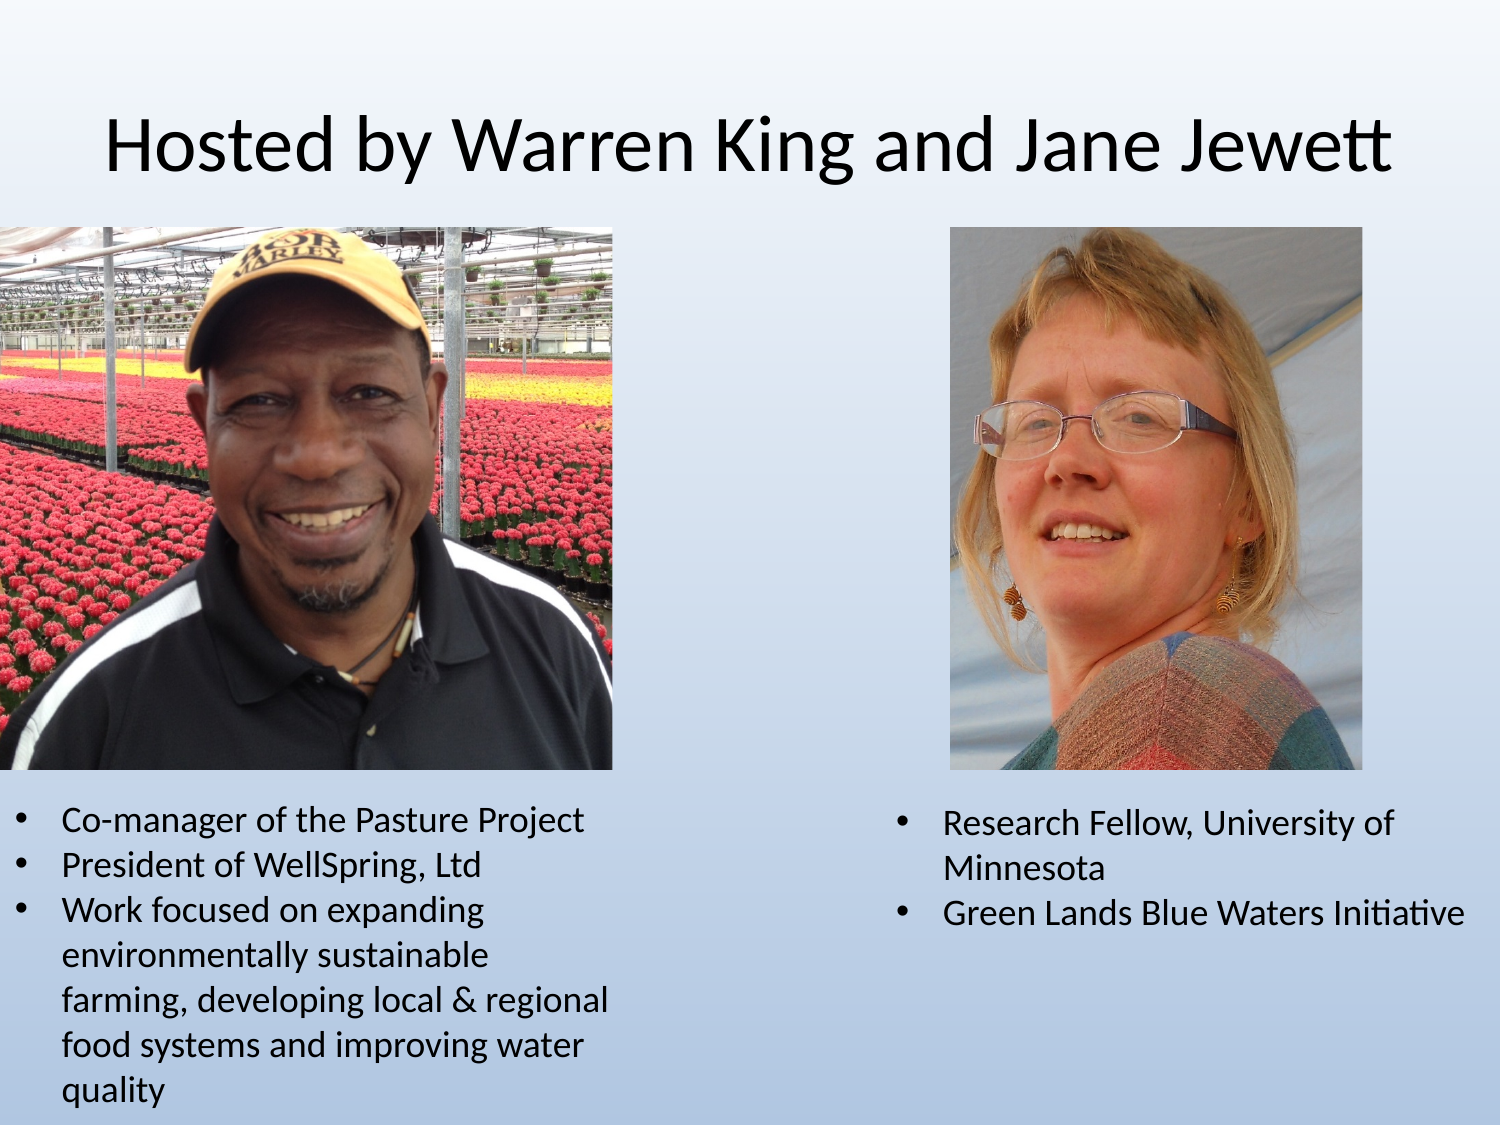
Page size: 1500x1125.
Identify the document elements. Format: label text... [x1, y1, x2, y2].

text_box Co-manager of the Pasture Project President of WellSpring, Ltd Work focused on expanding environmentally sustainable farming, developing local & regional food systems and improving water quality [0, 787, 638, 1125]
text_box Research Fellow, University of Minnesota Green Lands Blue Waters Initiative [881, 790, 1500, 941]
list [0, 227, 613, 771]
picture [949, 227, 1363, 771]
title Hosted by Warren King and Jane Jewett [75, 45, 1425, 233]
